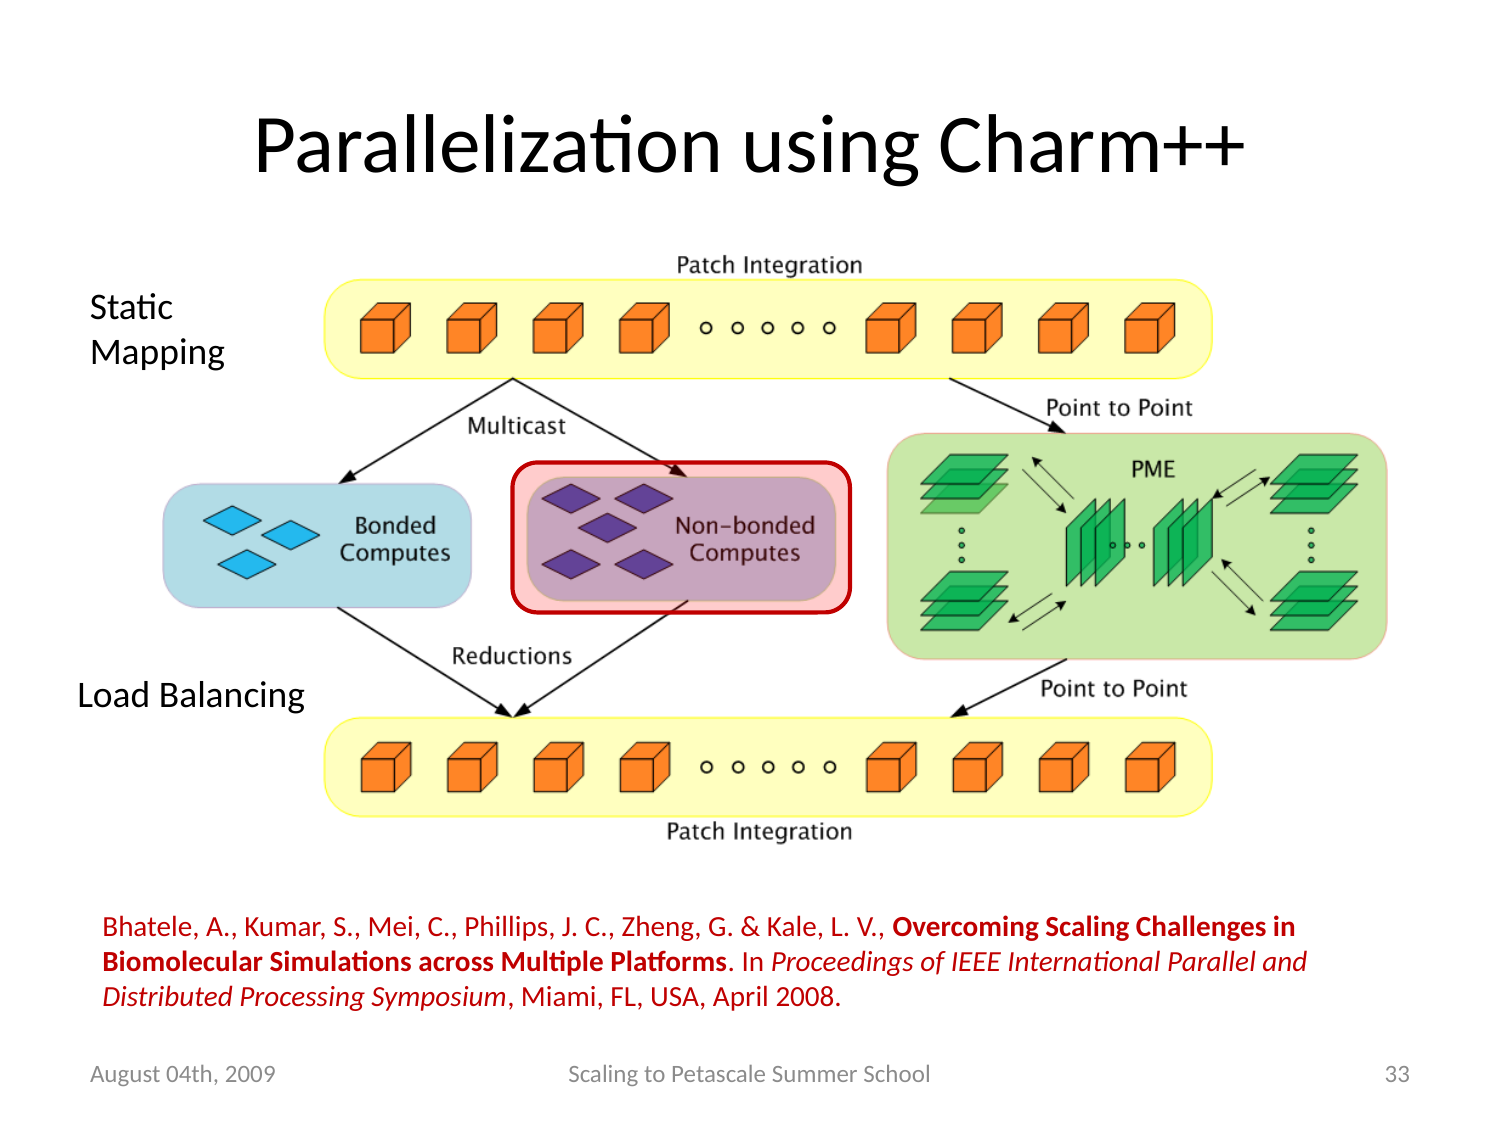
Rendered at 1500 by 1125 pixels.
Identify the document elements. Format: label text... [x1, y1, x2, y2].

footer Scaling to Petascale Summer School [512, 1042, 988, 1103]
slide_number 33 [1074, 1042, 1425, 1103]
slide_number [75, 1042, 425, 1103]
text_box Bhatele, A., Kumar, S., Mei, C., Phillips, J. C., Zheng, G. & Kale, L. V., Overcoming Scaling Challenges in Biomolecular Simulations across Multiple Platforms. In Proceedings of IEEE International Parallel and Distributed Processing Symposium, Miami, FL, USA, April 2008. [87, 899, 1388, 1020]
text_box Load Balancing [62, 662, 157, 723]
title Parallelization using Charm++ [75, 45, 1425, 233]
text_box Static Mapping [74, 274, 157, 380]
picture [162, 249, 1388, 847]
